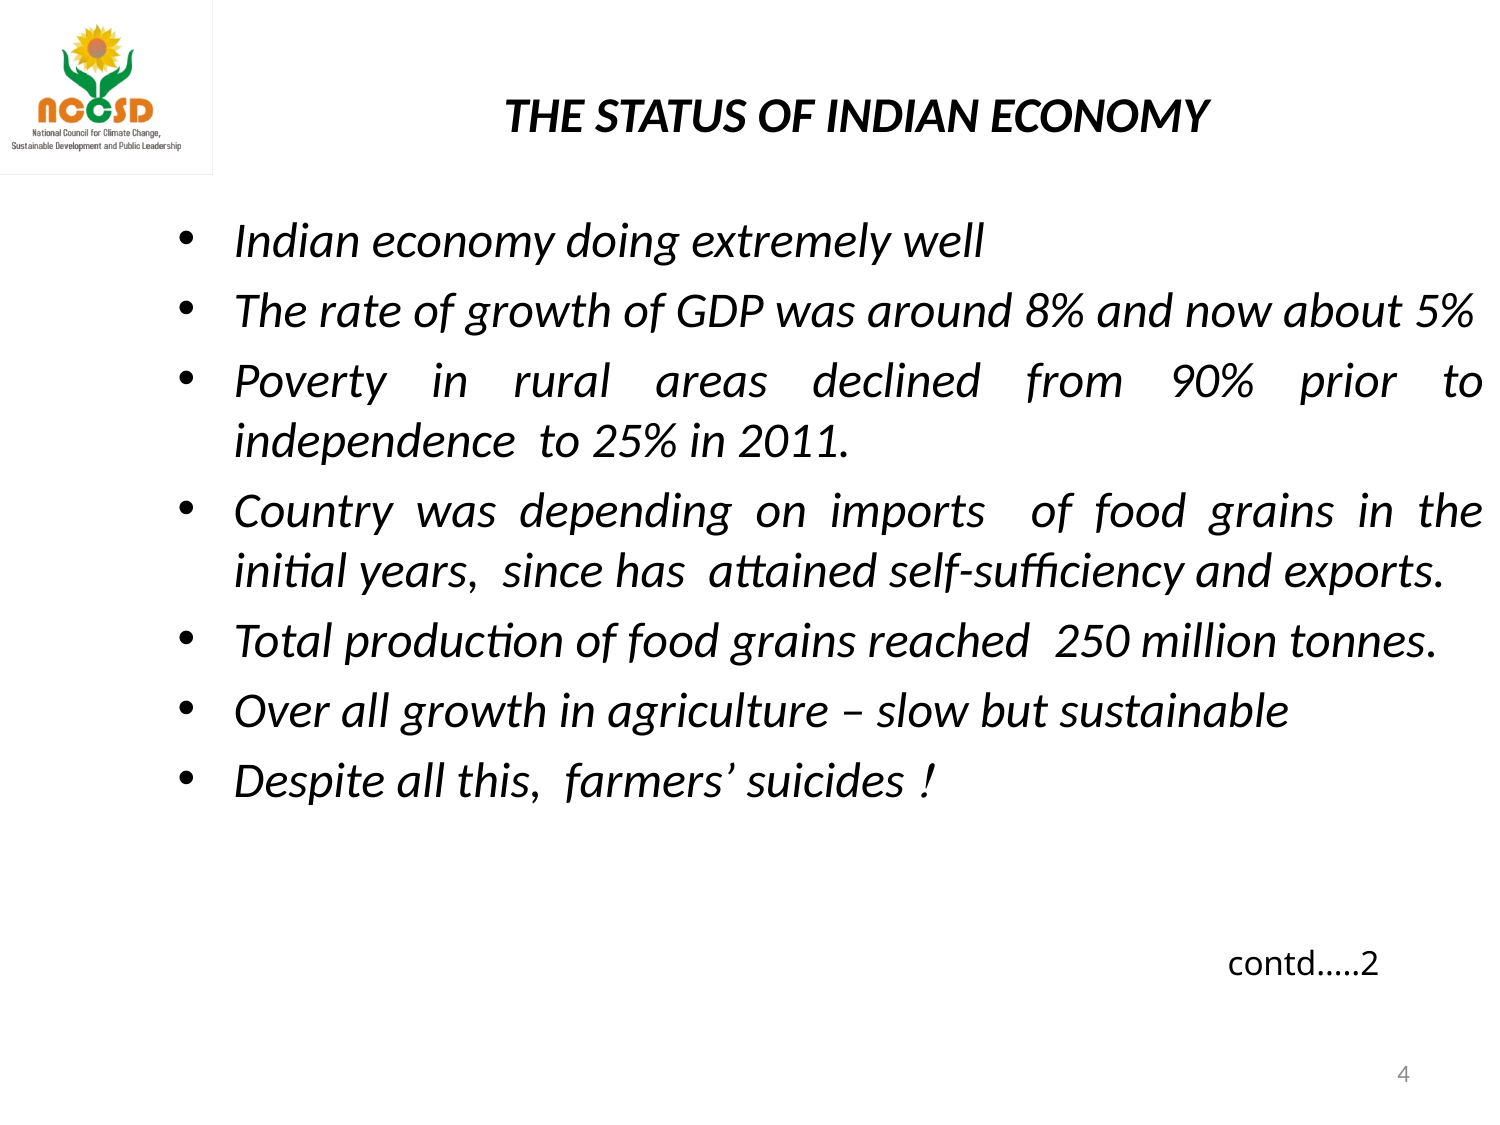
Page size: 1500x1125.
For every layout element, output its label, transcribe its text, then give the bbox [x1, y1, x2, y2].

slide_number 4 [1074, 1075, 1425, 1103]
subtitle Indian economy doing extremely well The rate of growth of GDP was around 8% and now about 5% Poverty in rural areas declined from 90% prior to independence to 25% in 2011. Country was depending on imports of food grains in the initial years, since has attained self-sufficiency and exports. Total production of food grains reached 250 million tonnes. Over all growth in agriculture – slow but sustainable Despite all this, farmers’ suicides  contd…..2 [162, 200, 1500, 1075]
picture [0, 0, 213, 176]
title THE STATUS OF INDIAN ECONOMY [212, 75, 1500, 200]
